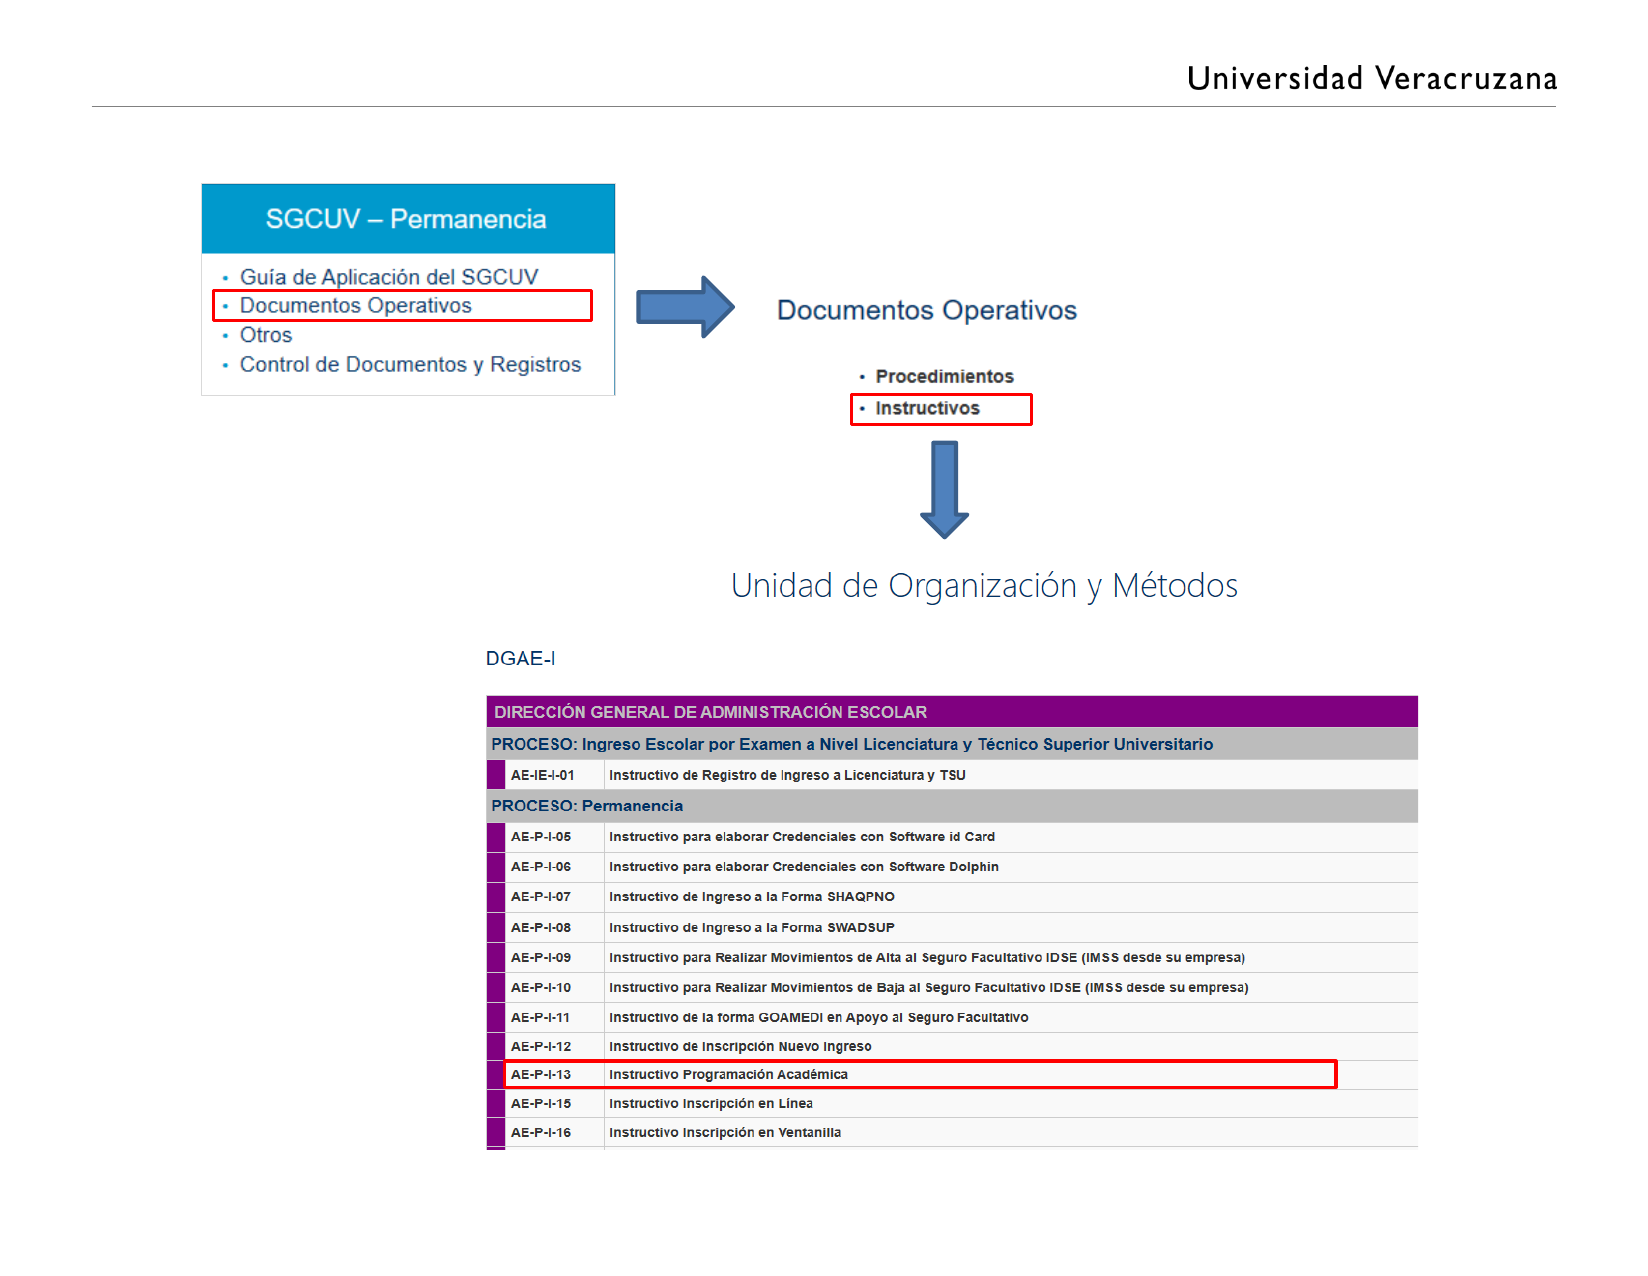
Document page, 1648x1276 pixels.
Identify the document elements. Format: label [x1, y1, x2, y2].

picture [1189, 65, 1557, 90]
text_box [201, 182, 1419, 1150]
